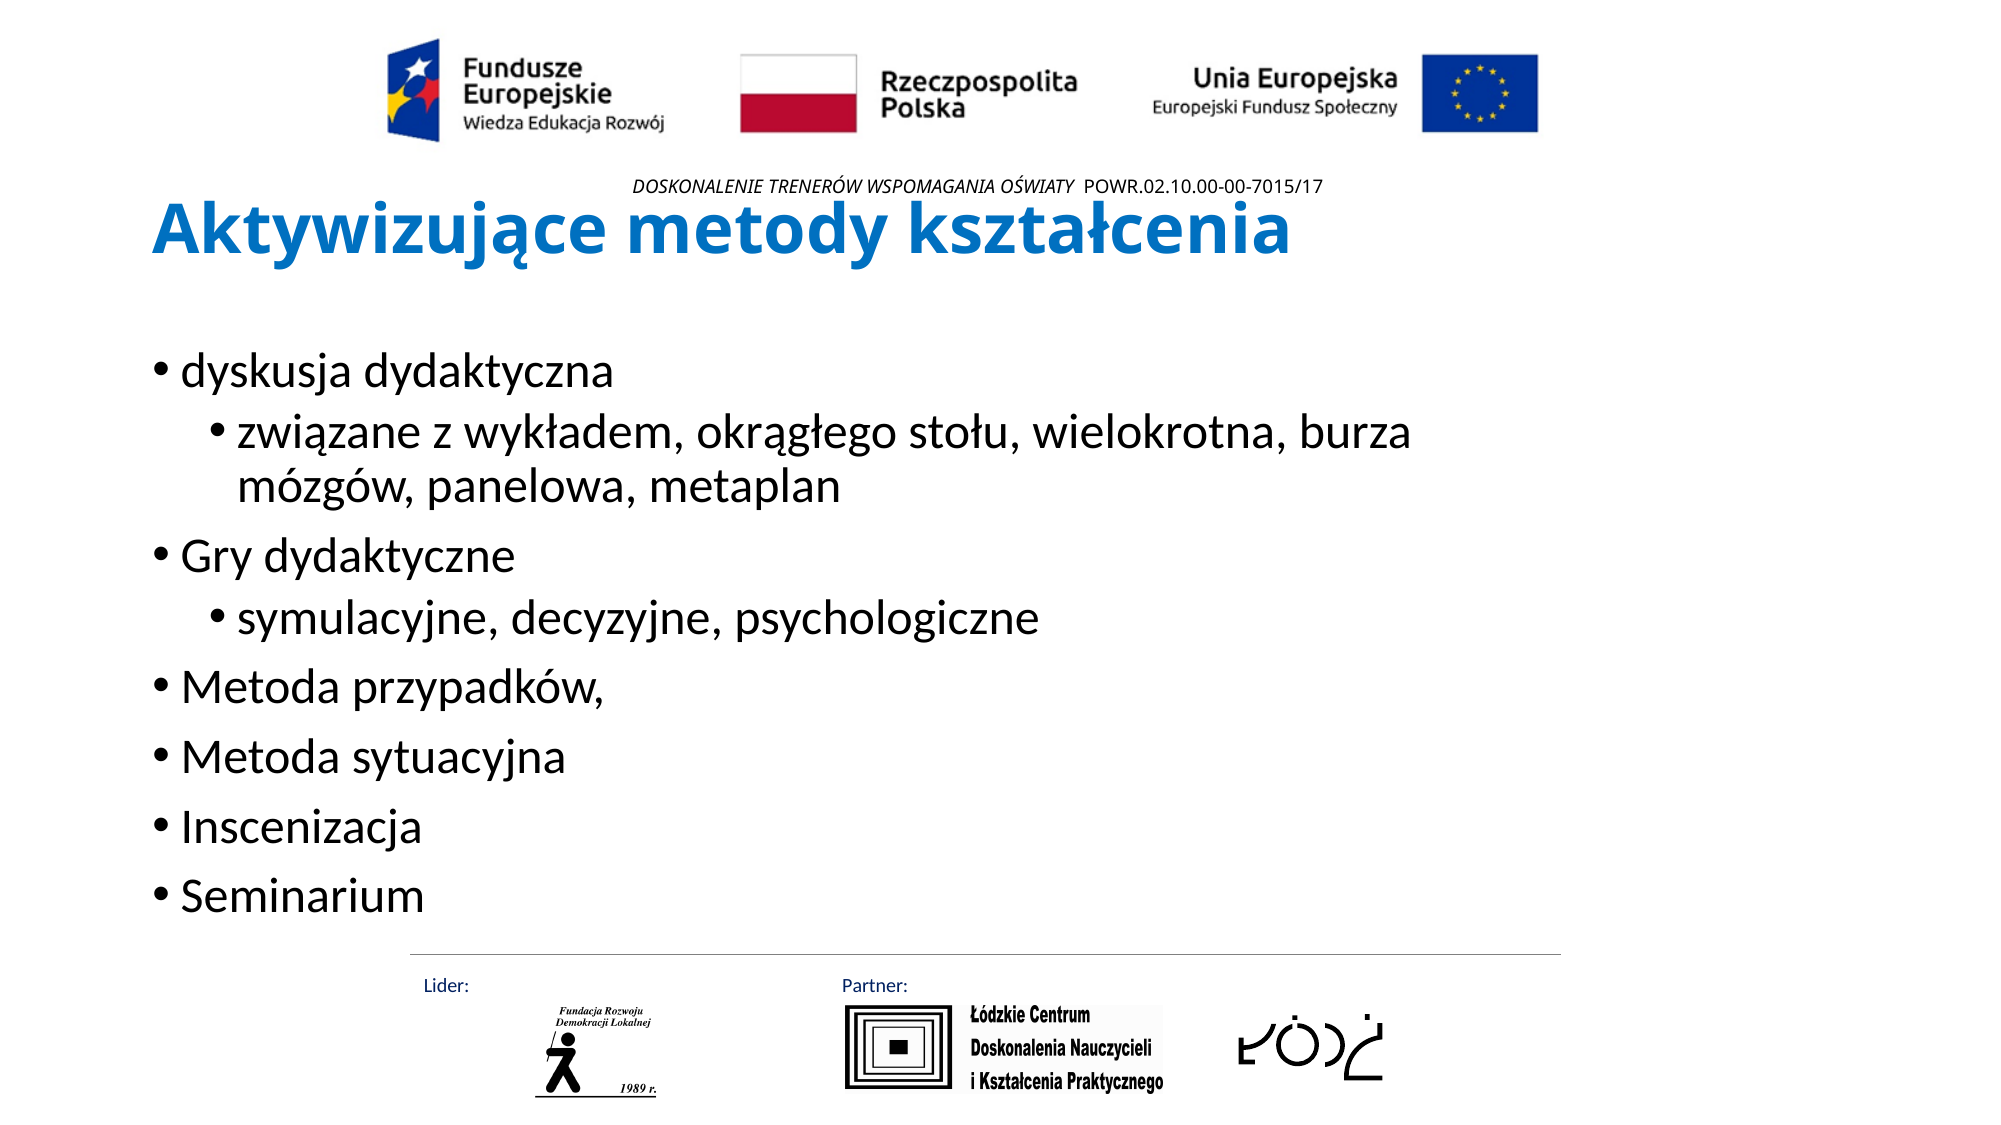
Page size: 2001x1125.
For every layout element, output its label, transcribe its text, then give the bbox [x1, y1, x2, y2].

title Aktywizujące metody kształcenia [137, 137, 1863, 327]
picture [362, 13, 1564, 137]
list dyskusja dydaktyczna związane z wykładem, okrągłego stołu, wielokrotna, burza mózgów, panelowa, metaplan Gry dydaktyczne symulacyjne, decyzyjne, psychologiczne Metoda przypadków, Metoda sytuacyjna Inscenizacja Seminarium [137, 336, 1525, 945]
